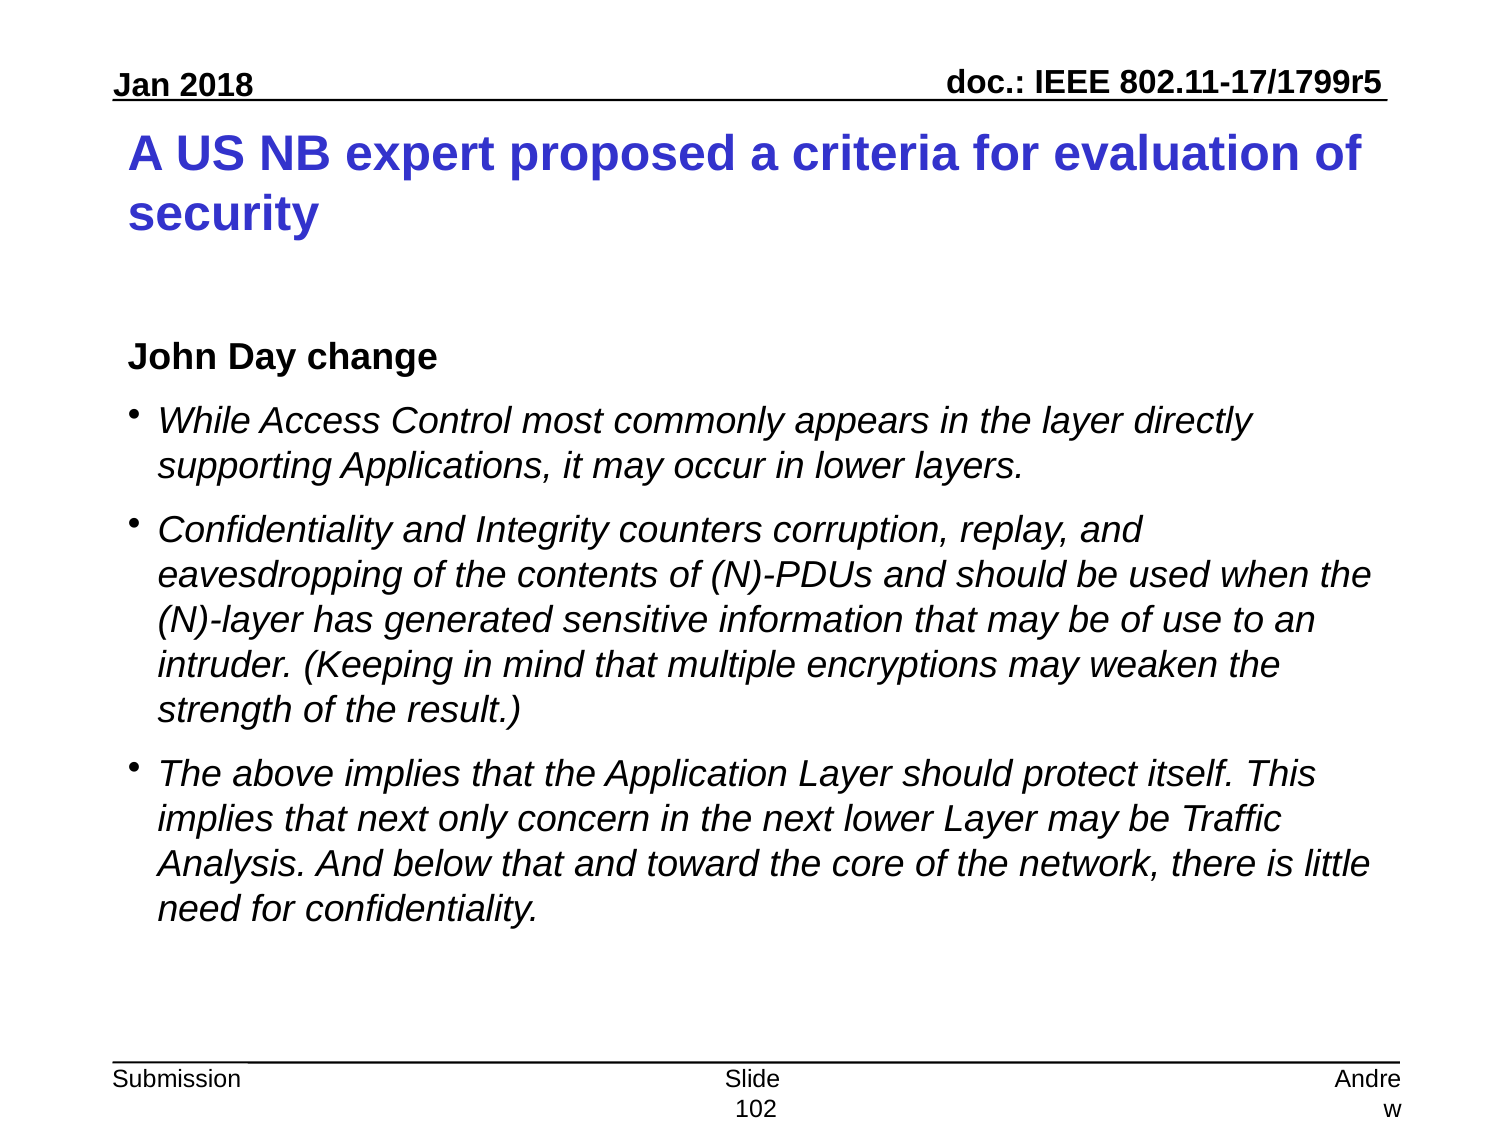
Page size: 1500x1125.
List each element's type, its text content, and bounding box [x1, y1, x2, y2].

list John Day change While Access Control most commonly appears in the layer directly supporting Applications, it may occur in lower layers. Confidentiality and Integrity counters corruption, replay, and eavesdropping of the contents of (N)-PDUs and should be used when the (N)-layer has generated sensitive information that may be of use to an intruder. (Keeping in mind that multiple encryptions may weaken the strength of the result.) The above implies that the Application Layer should protect itself. This implies that next only concern in the next lower Layer may be Traffic Analysis. And below that and toward the core of the network, there is little need for confidentiality. [112, 324, 1388, 1000]
title A US NB expert proposed a criteria for evaluation of security [112, 112, 1388, 288]
footer Andrew Myles, Cisco [1320, 1061, 1402, 1093]
slide_number Slide 102 [709, 1061, 803, 1093]
